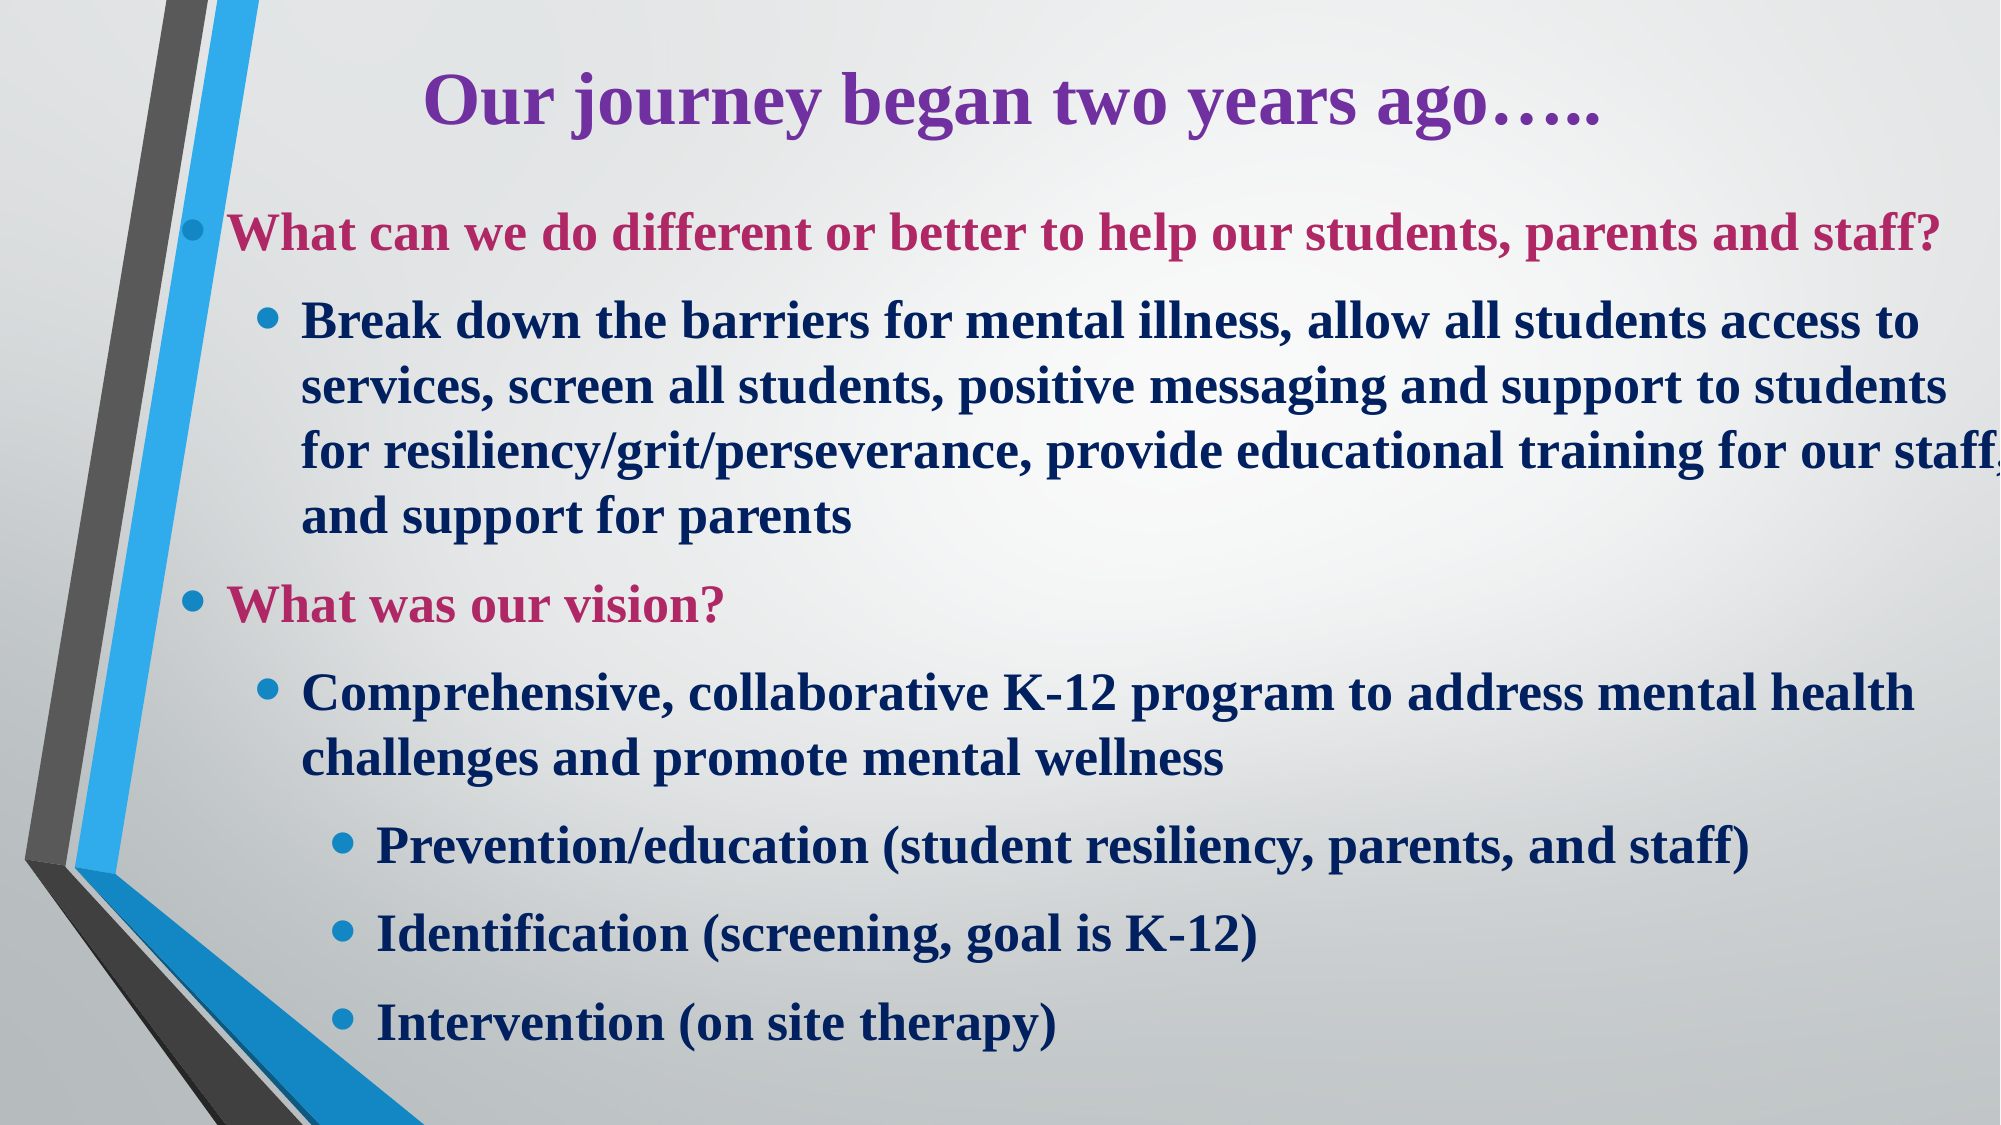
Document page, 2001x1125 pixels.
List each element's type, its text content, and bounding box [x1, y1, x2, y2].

list What can we do different or better to help our students, parents and staff? Break down the barriers for mental illness, allow all students access to services, screen all students, positive messaging and support to students for resiliency/grit/perseverance, provide educational training for our staff, and support for parents What was our vision? Comprehensive, collaborative K-12 program to address mental health challenges and promote mental wellness Prevention/education (student resiliency, parents, and staff) Identification (screening, goal is K-12) Intervention (on site therapy) [164, 168, 2000, 1125]
title Our journey began two years ago….. [24, 0, 2000, 189]
